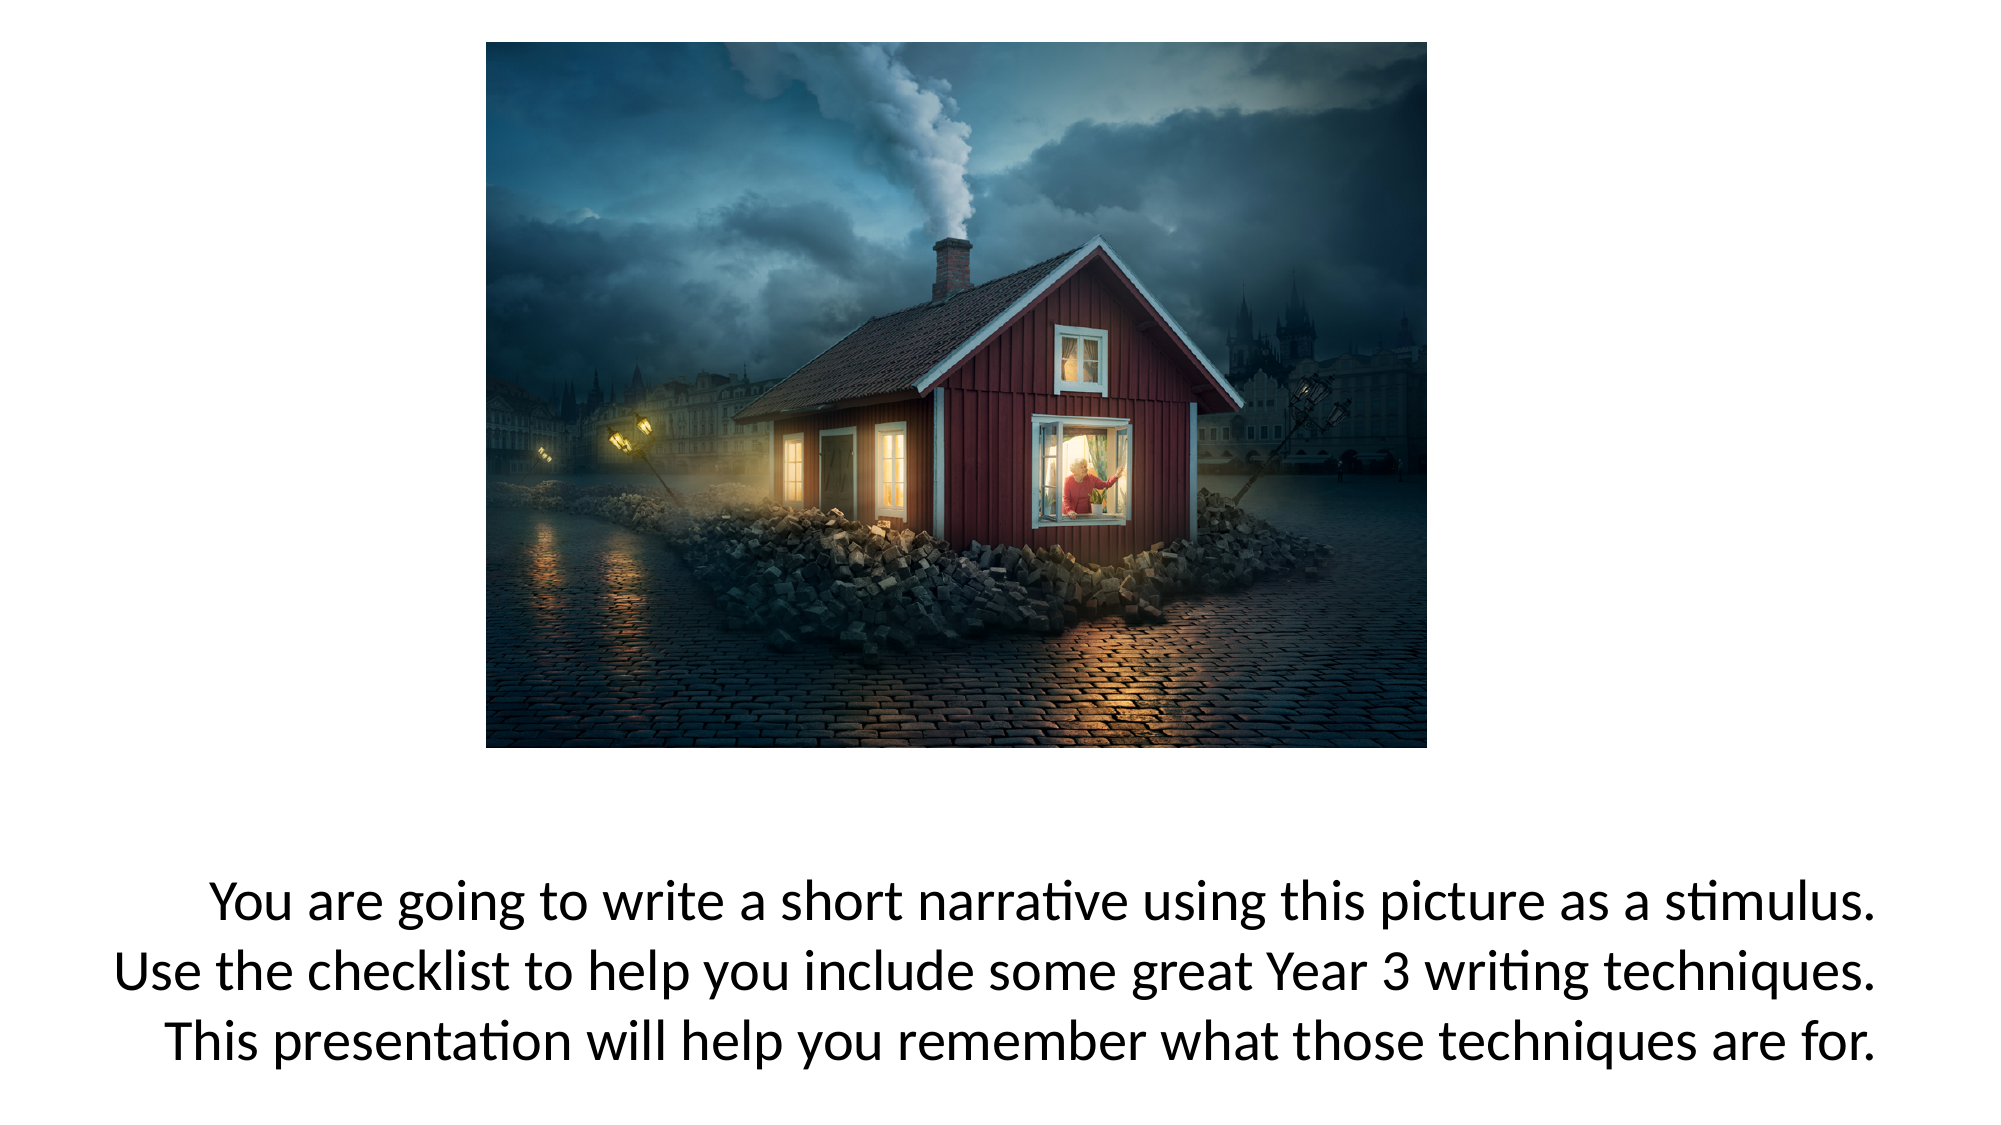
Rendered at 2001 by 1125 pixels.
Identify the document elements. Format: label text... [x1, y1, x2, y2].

picture [486, 42, 1427, 748]
text_box You are going to write a short narrative using this picture as a stimulus. Use the checklist to help you include some great Year 3 writing techniques. This presentation will help you remember what those techniques are for. [0, 854, 1894, 1080]
